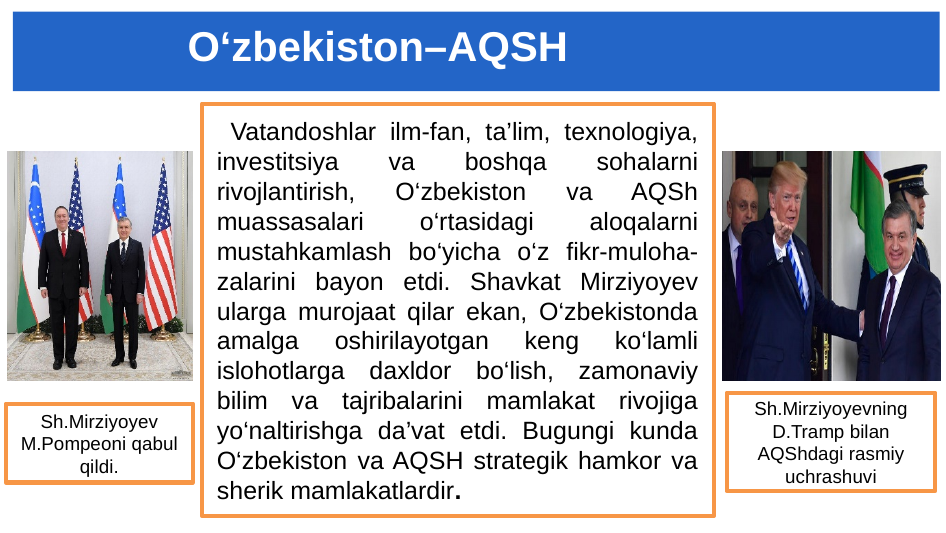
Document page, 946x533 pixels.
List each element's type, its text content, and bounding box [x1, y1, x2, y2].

text_box Sh.Mirziyoyevning D.Tramp bilan AQShdagi rasmiy uchrashuvi [725, 391, 937, 493]
picture [7, 151, 194, 381]
text_box Sh.Mirziyoyev M.Pompeoni qabul qildi. [4, 402, 195, 485]
text_box [12, 11, 940, 92]
picture [722, 151, 941, 381]
text_box Vatandoshlar ilm-fan, ta’lim, texnologiya, investitsiya va boshqa sohalarni rivojlantirish, O‘zbekiston va AQSh muassasalari o‘rtasidagi aloqalarni mustahkamlash bo‘yicha o‘z fikr-muloha-zalarini bayon etdi. Shavkat Mirziyoyev ularga murojaat qilar ekan, O‘zbekistonda amalga oshirilayotgan keng ko‘lamli islohotlarga daxldor bo‘lish, zamonaviy bilim va tajribalarini mamlakat rivojiga yo‘naltirishga da’vat etdi. Bugungi kunda O‘zbekiston va AQSH strategik hamkor va sherik mamlakatlardir. [200, 102, 716, 518]
title O‘zbekiston–AQSH [185, 14, 735, 111]
